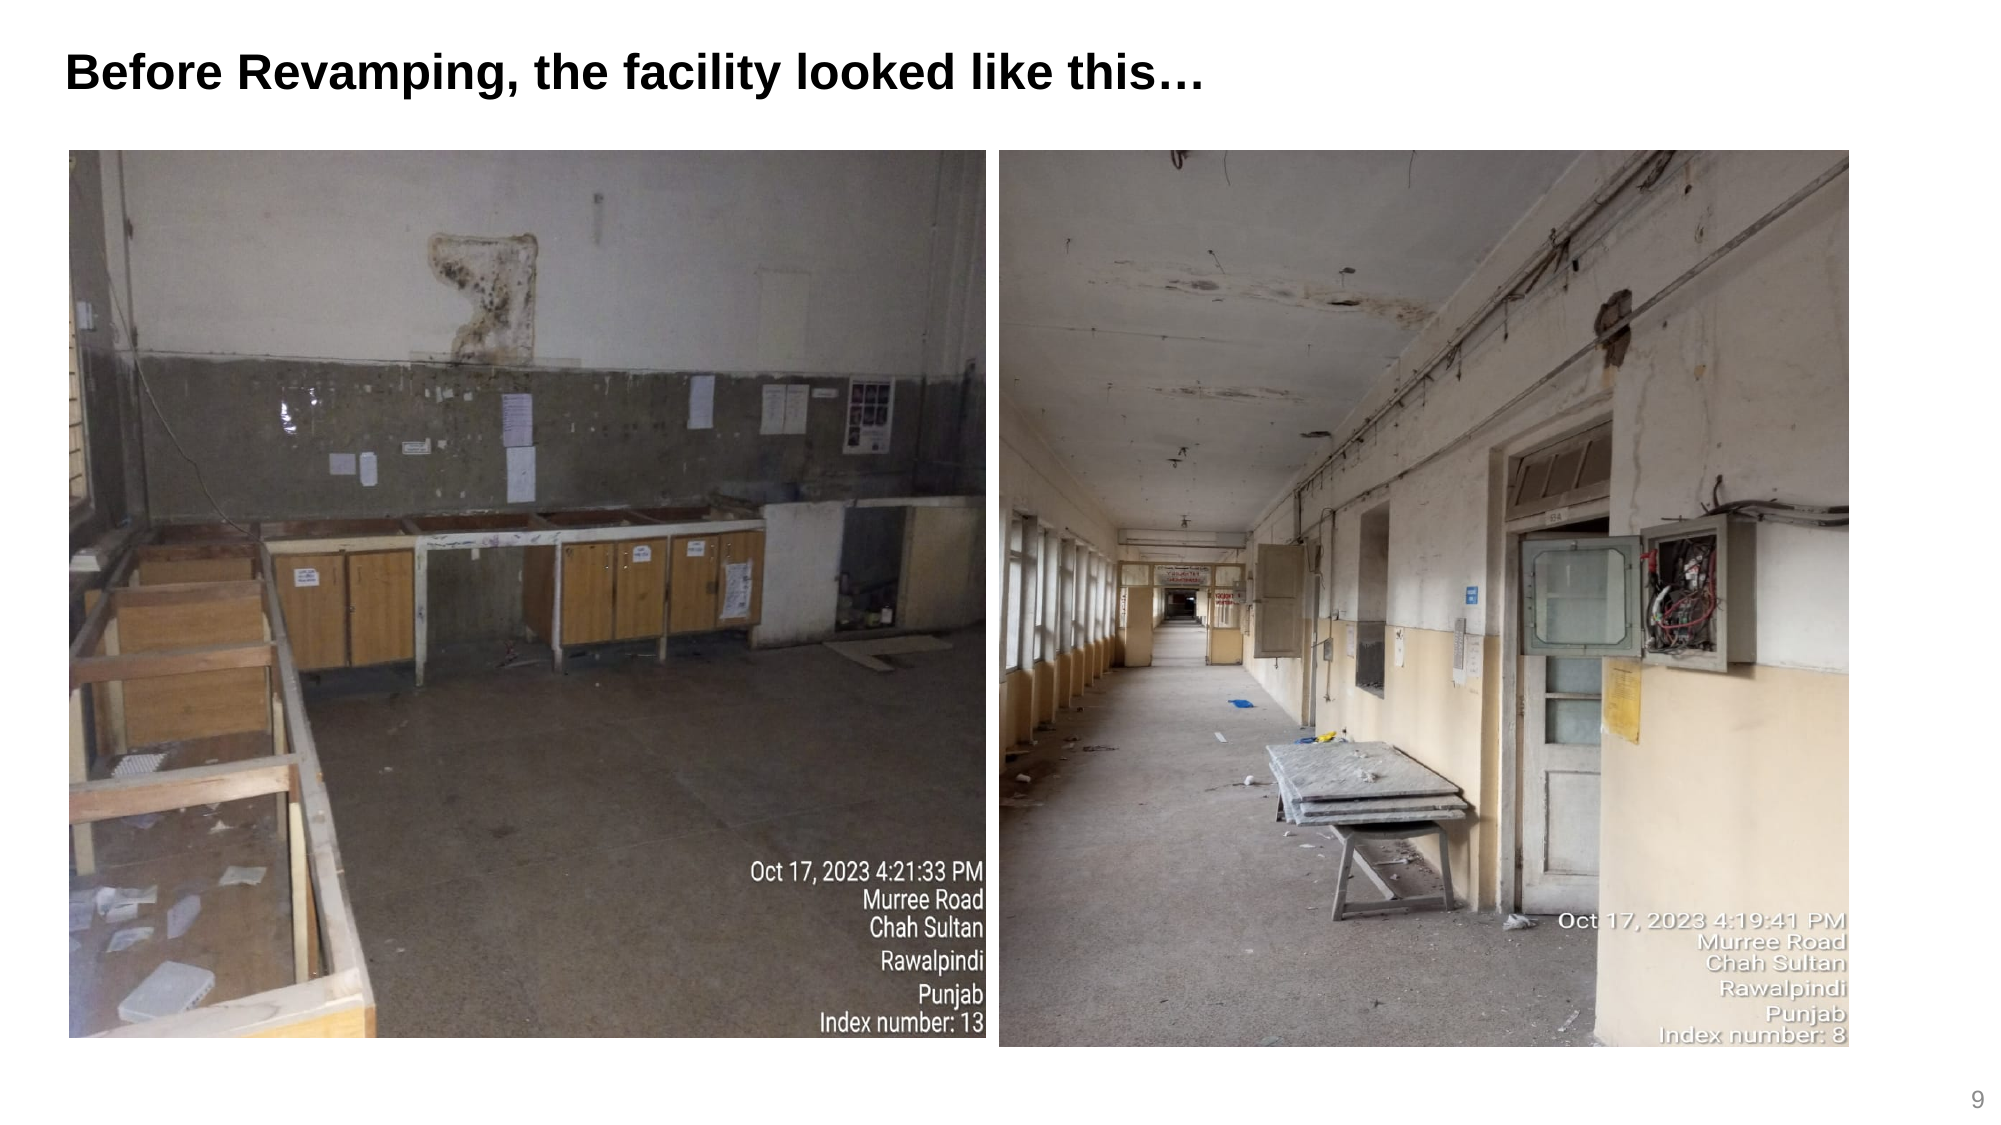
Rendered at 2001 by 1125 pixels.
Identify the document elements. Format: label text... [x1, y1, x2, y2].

title Before Revamping, the facility looked like this… [49, 27, 1951, 120]
picture [999, 150, 1849, 1047]
picture [69, 150, 986, 1038]
slide_number 9 [1550, 1068, 2000, 1125]
